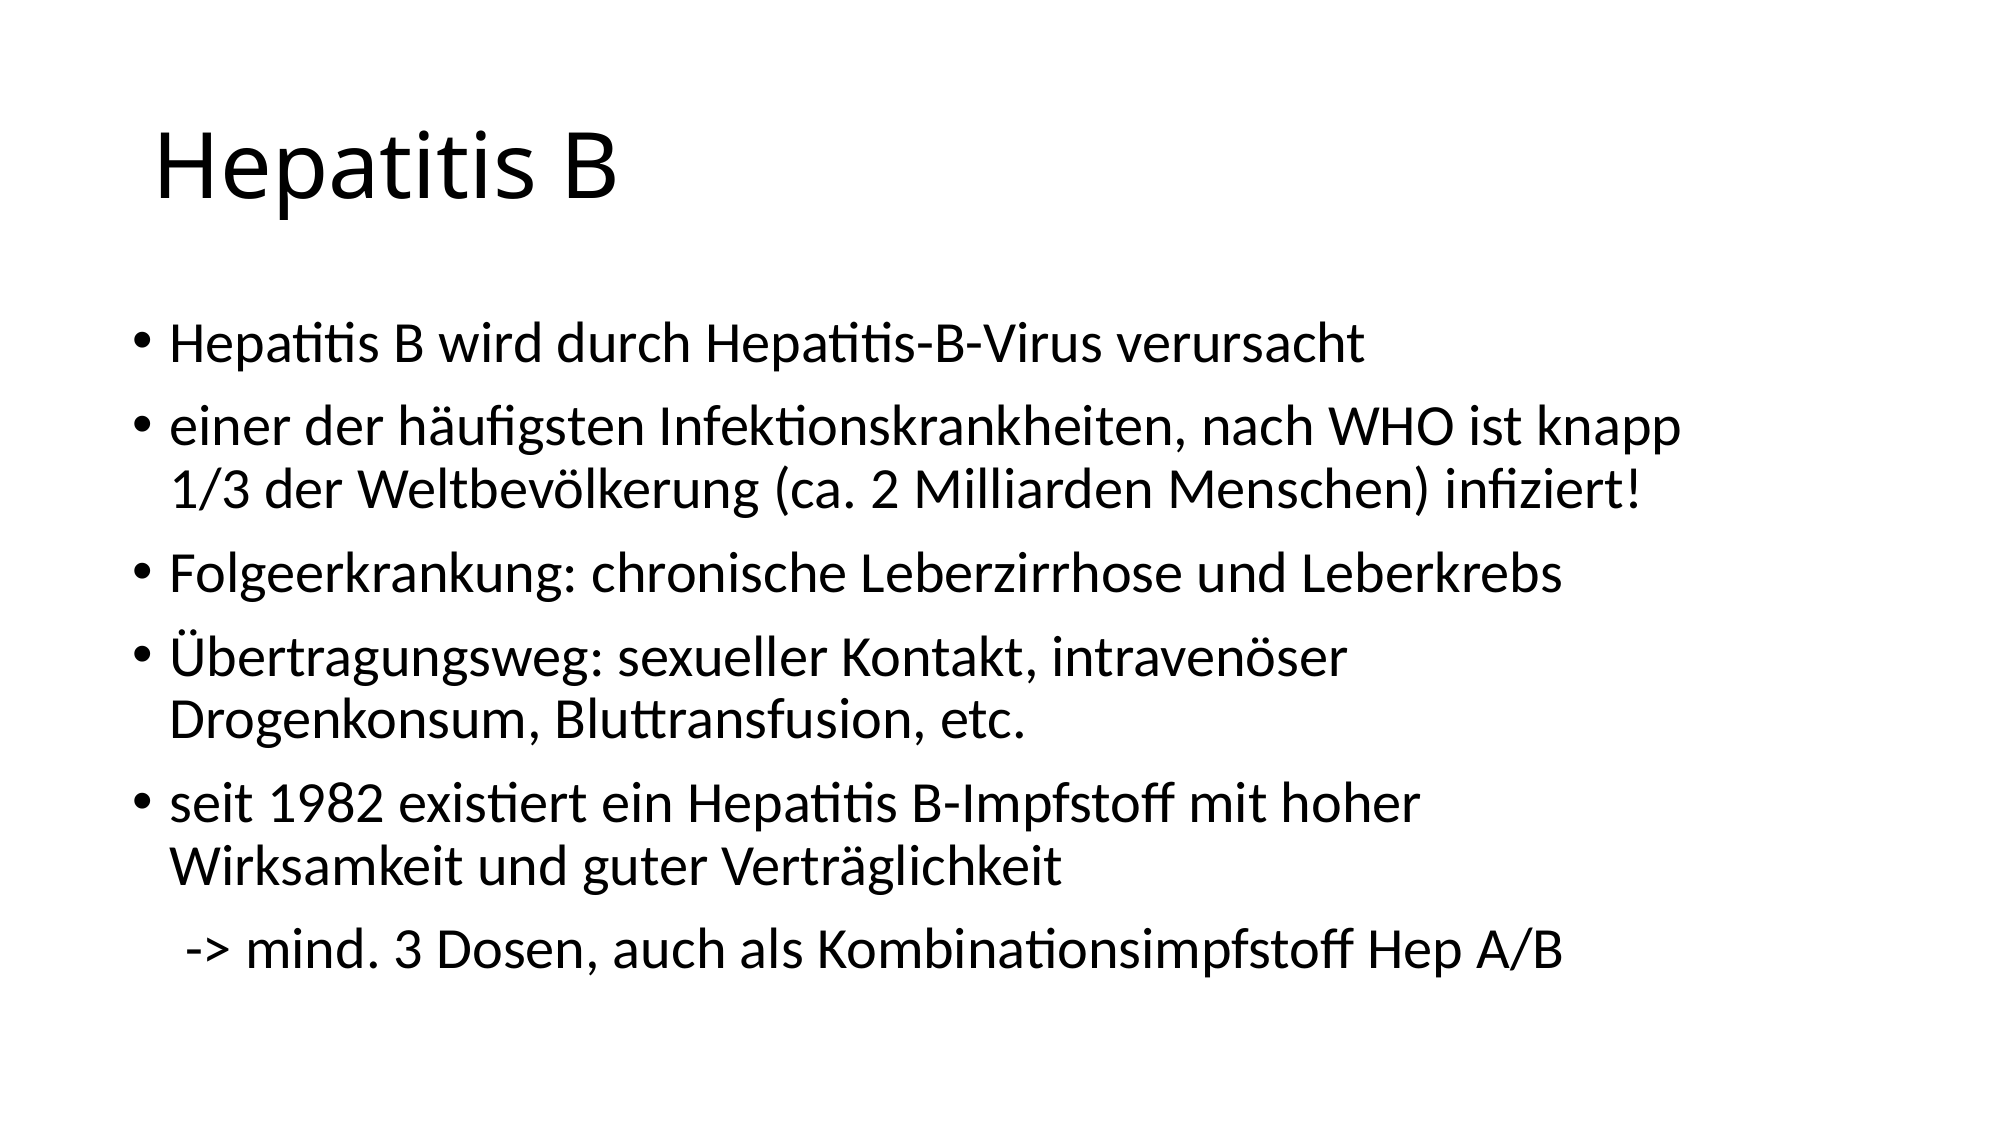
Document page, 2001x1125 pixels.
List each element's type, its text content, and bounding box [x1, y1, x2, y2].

list Hepatitis B wird durch Hepatitis-B-Virus verursacht einer der häufigsten Infektionskrankheiten, nach WHO ist knapp 1/3 der Weltbevölkerung (ca. 2 Milliarden Menschen) infiziert! Folgeerkrankung: chronische Leberzirrhose und Leberkrebs Übertragungsweg: sexueller Kontakt, intravenöser Drogenkonsum, Bluttransfusion, etc. seit 1982 existiert ein Hepatitis B-Impfstoff mit hoher Wirksamkeit und guter Verträglichkeit -> mind. 3 Dosen, auch als Kombinationsimpfstoff Hep A/B [117, 304, 1719, 1048]
title Hepatitis B [137, 59, 1863, 278]
